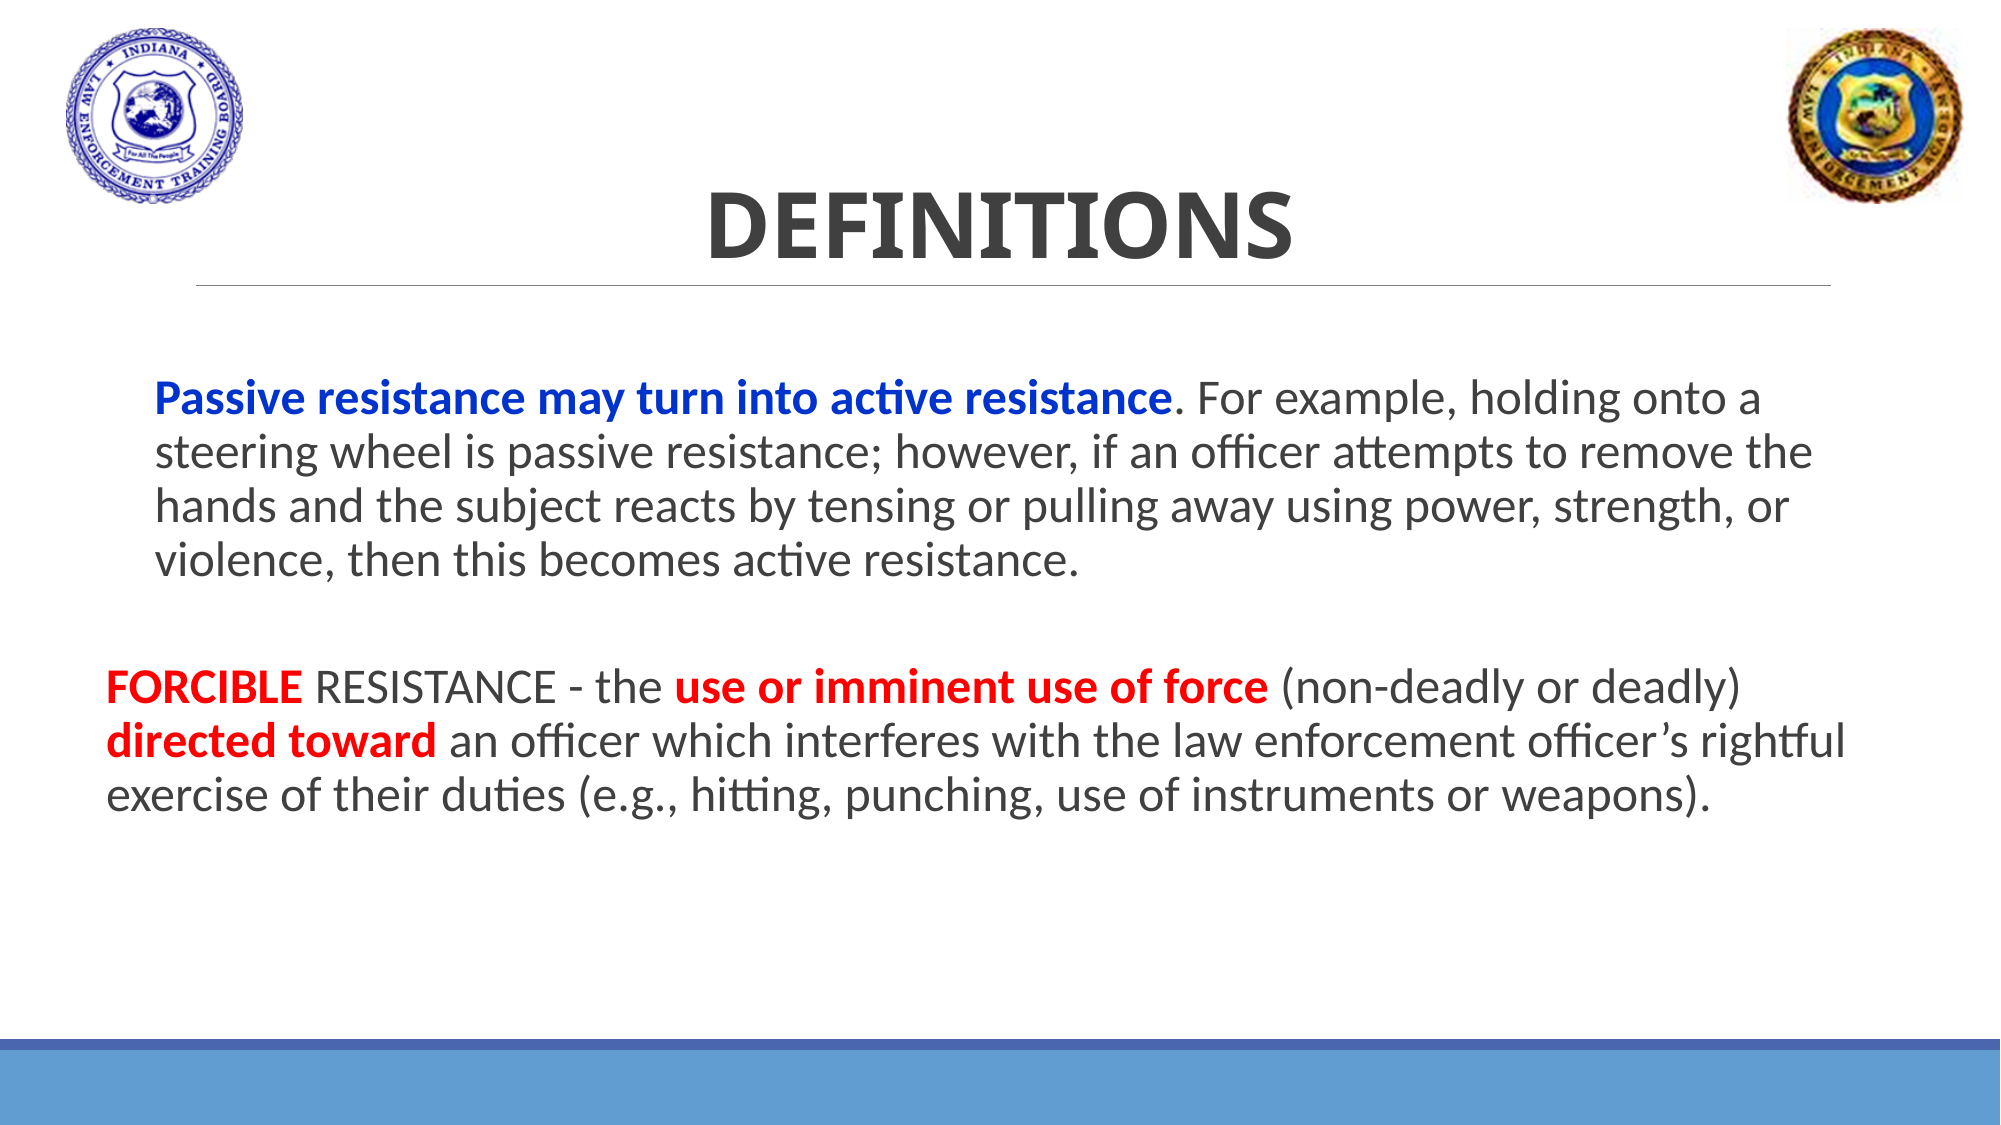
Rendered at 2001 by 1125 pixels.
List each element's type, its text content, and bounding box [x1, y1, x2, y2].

list Passive resistance may turn into active resistance. For example, holding onto a steering wheel is passive resistance; however, if an officer attempts to remove the hands and the subject reacts by tensing or pulling away using power, strength, or violence, then this becomes active resistance. FORCIBLE RESISTANCE - the use or imminent use of force (non-deadly or deadly) directed toward an officer which interferes with the law enforcement officer’s rightful exercise of their duties (e.g., hitting, punching, use of instruments or weapons). [88, 309, 1905, 1031]
picture [1786, 27, 1965, 204]
title DEFINITIONS [66, 47, 1933, 285]
picture [65, 27, 243, 205]
